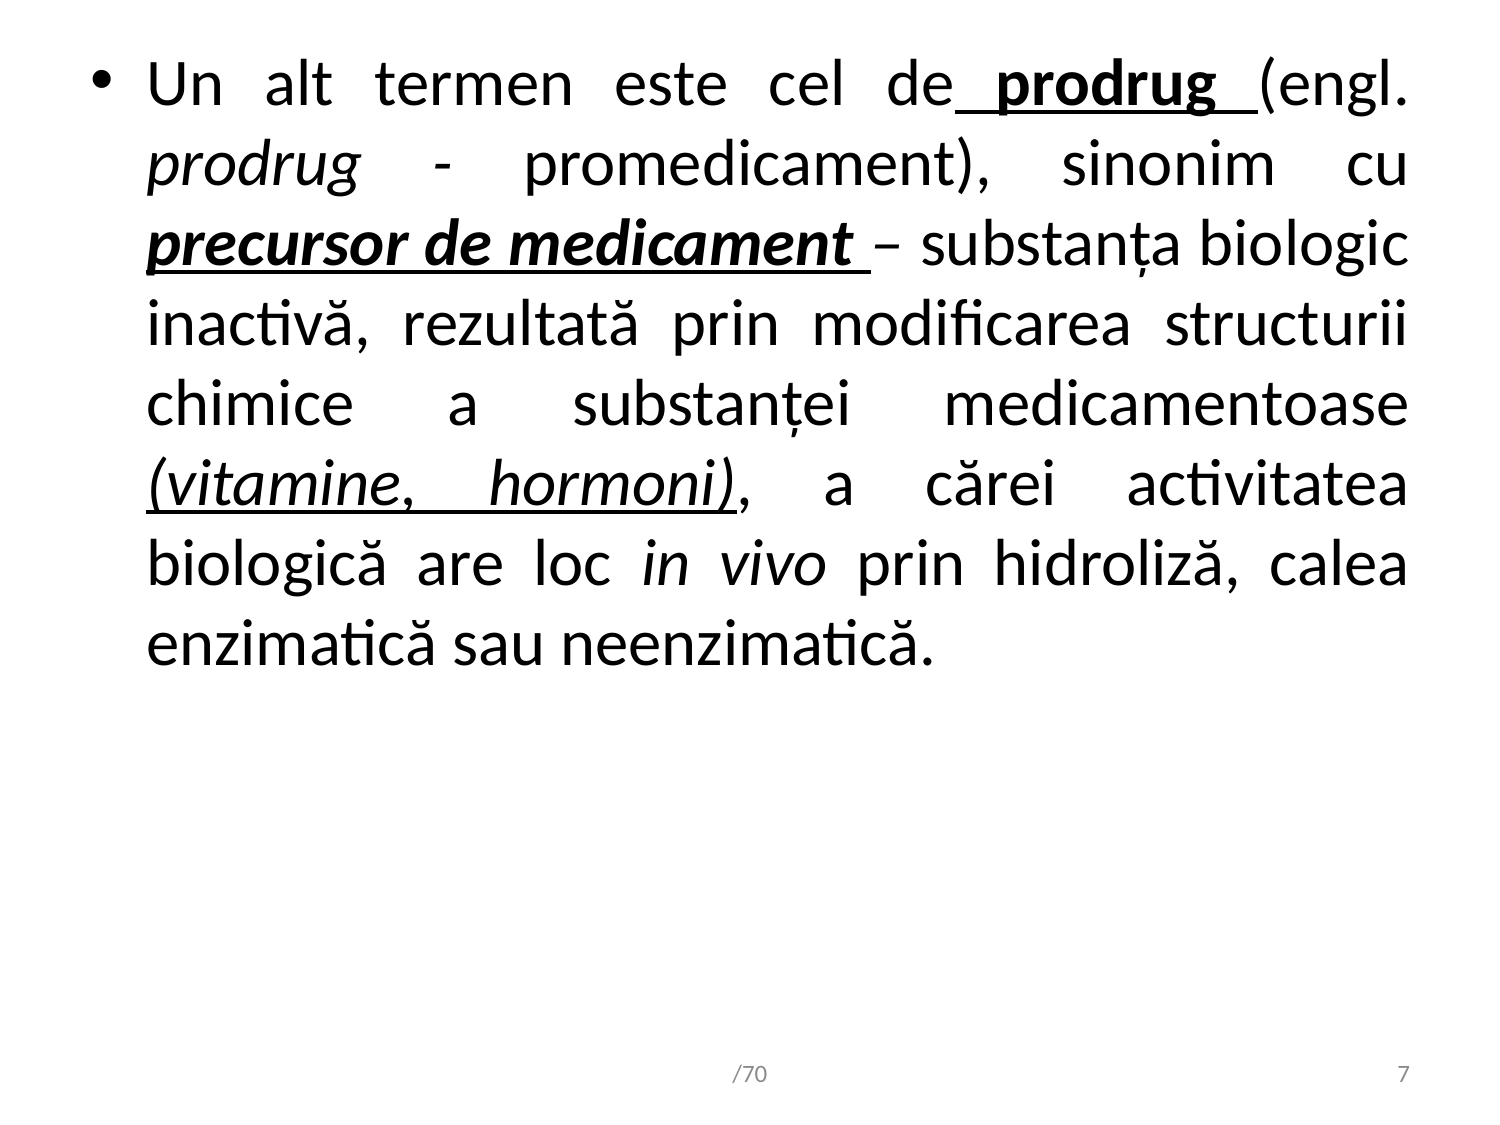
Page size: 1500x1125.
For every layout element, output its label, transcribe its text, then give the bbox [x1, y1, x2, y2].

list Un alt termen este cel de prodrug (engl. prodrug - promedicament), sinonim cu precursor de medicament – substanţa biologic inactivă, rezultată prin modificarea structurii chimice a substanţei medicamentoase (vitamine, hormoni), a cărei activitatea biologică are loc in vivo prin hidroliză, calea enzimatică sau neenzimatică. [75, 30, 1425, 1083]
footer /70 [512, 1042, 988, 1103]
slide_number 7 [1074, 1042, 1425, 1103]
